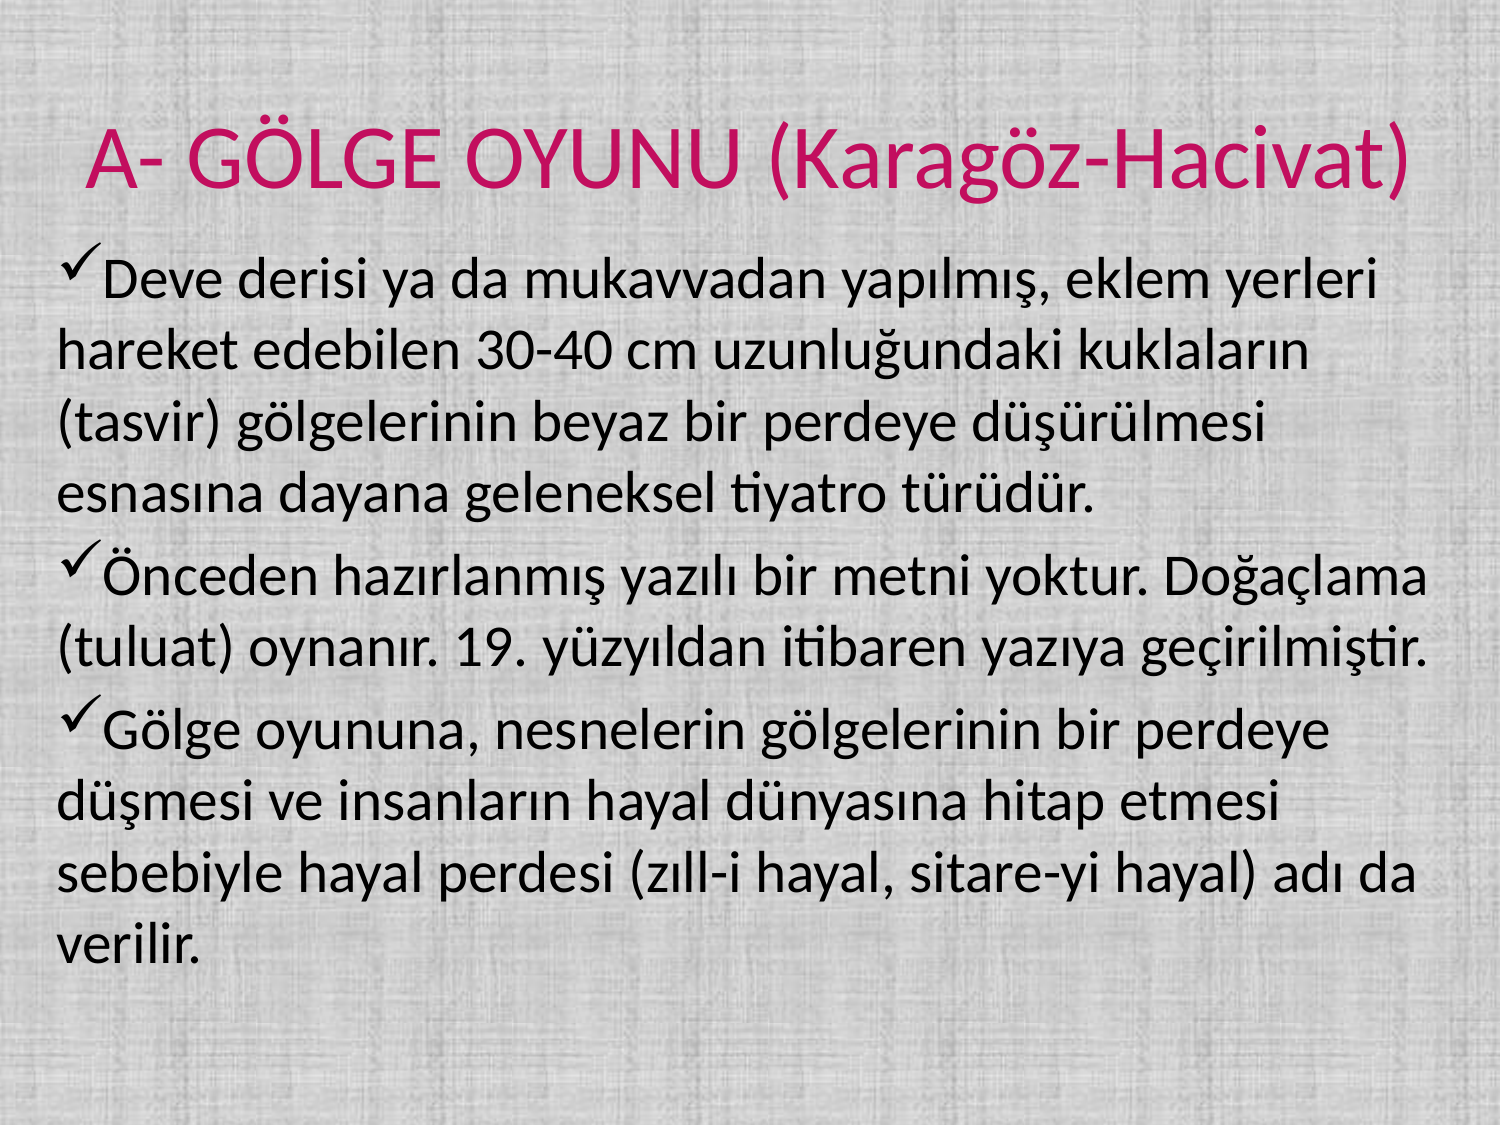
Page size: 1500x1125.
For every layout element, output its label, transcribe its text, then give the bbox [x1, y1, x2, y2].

title A- GÖLGE OYUNU (Karagöz-Hacivat) [64, 30, 1436, 231]
subtitle Deve derisi ya da mukavvadan yapılmış, eklem yerleri hareket edebilen 30-40 cm uzunluğundaki kuklaların (tasvir) gölgelerinin beyaz bir perdeye düşürülmesi esnasına dayana geleneksel tiyatro türüdür. Önceden hazırlanmış yazılı bir metni yoktur. Doğaçlama (tuluat) oynanır. 19. yüzyıldan itibaren yazıya geçirilmiştir. Gölge oyununa, nesnelerin gölgelerinin bir perdeye düşmesi ve insanların hayal dünyasına hitap etmesi sebebiyle hayal perdesi (zıll-i hayal, sitare-yi hayal) adı da verilir. [41, 231, 1459, 1094]
